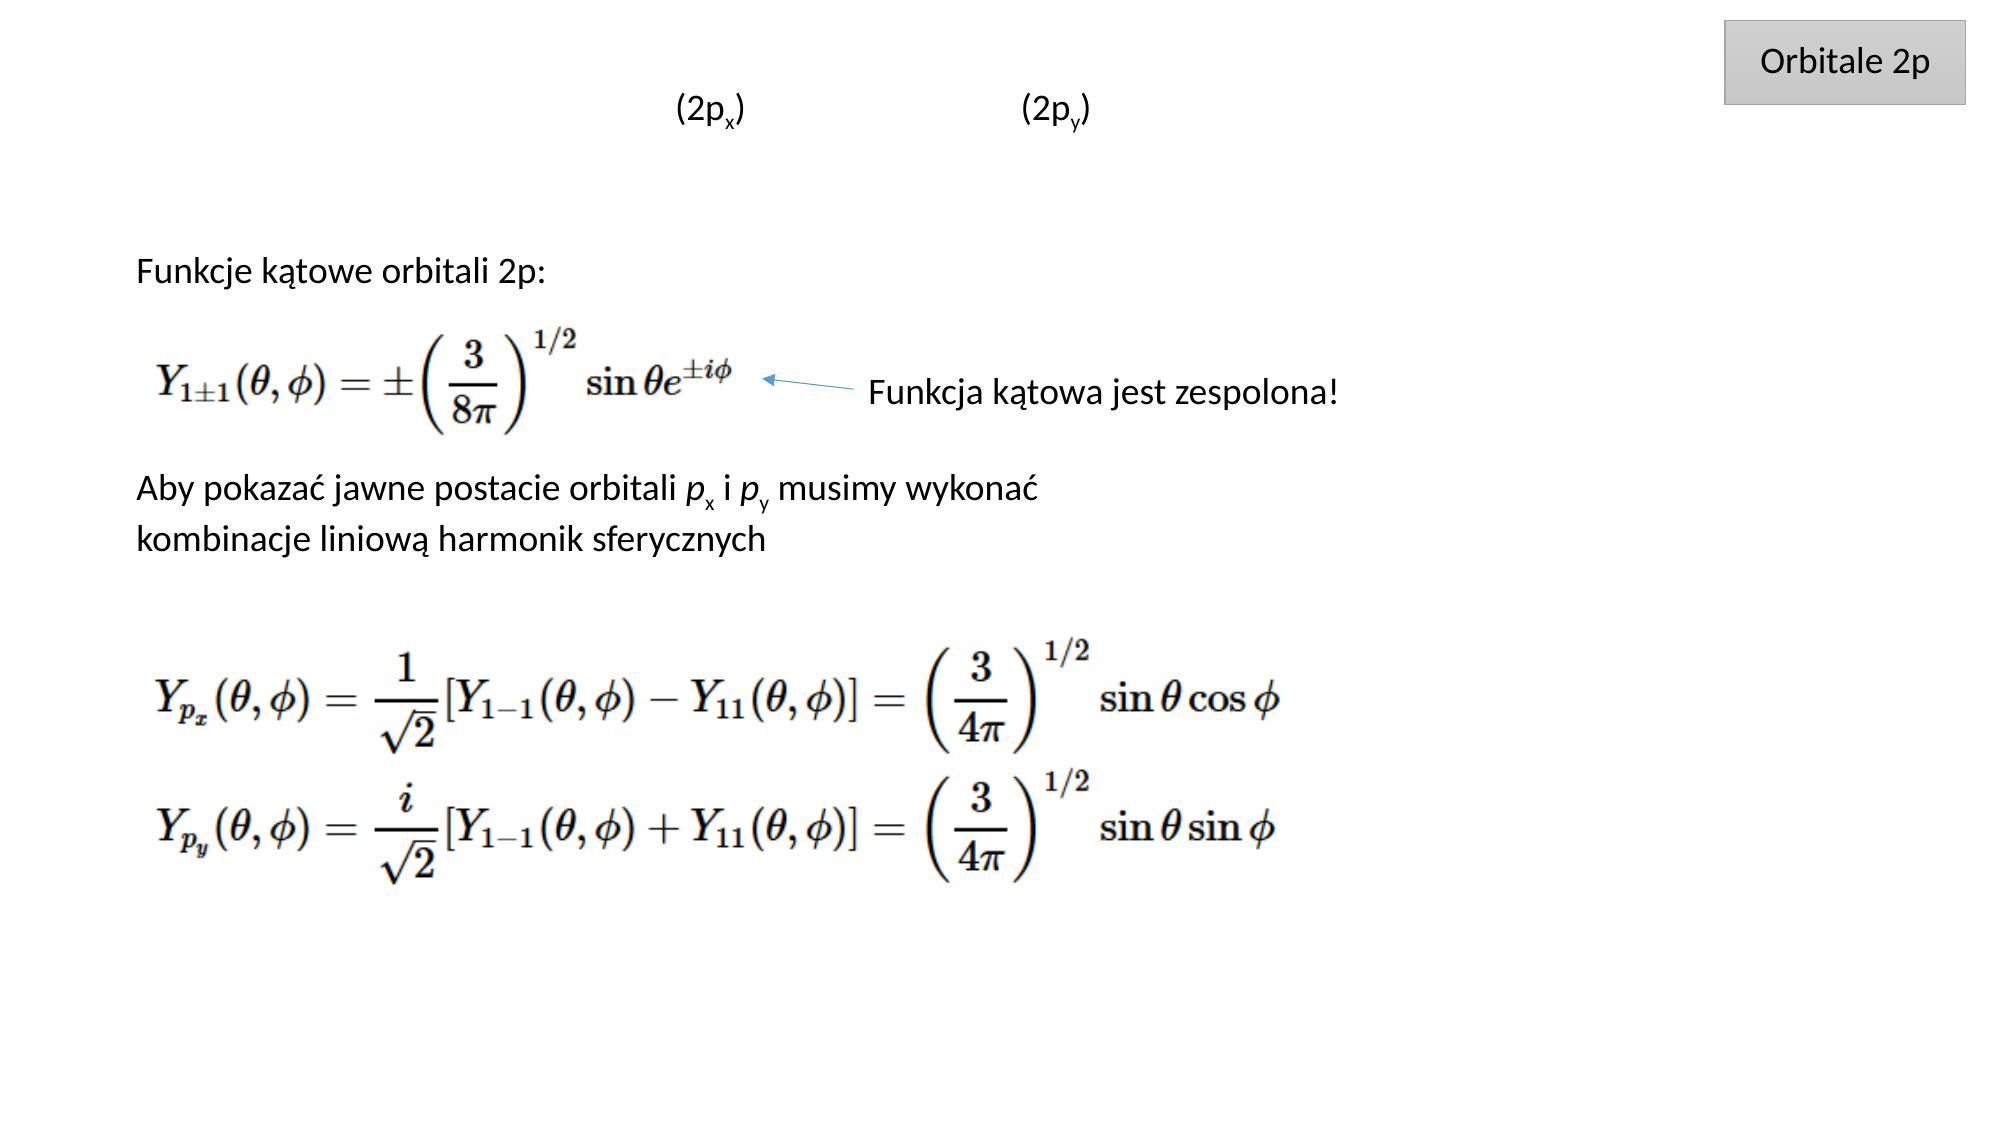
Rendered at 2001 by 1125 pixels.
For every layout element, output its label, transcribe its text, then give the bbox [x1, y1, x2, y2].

text_box Orbitale 2p [1745, 28, 1946, 89]
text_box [762, 378, 852, 390]
text_box Aby pokazać jawne postacie orbitali px i py musimy wykonać kombinacje liniową harmonik sferycznych [121, 455, 1054, 567]
text_box Funkcja kątowa jest zespolona! [853, 359, 1356, 419]
text_box [1724, 20, 1966, 105]
picture [120, 311, 776, 443]
picture [97, 628, 1358, 887]
text_box Funkcje kątowe orbitali 2p: [121, 238, 562, 298]
